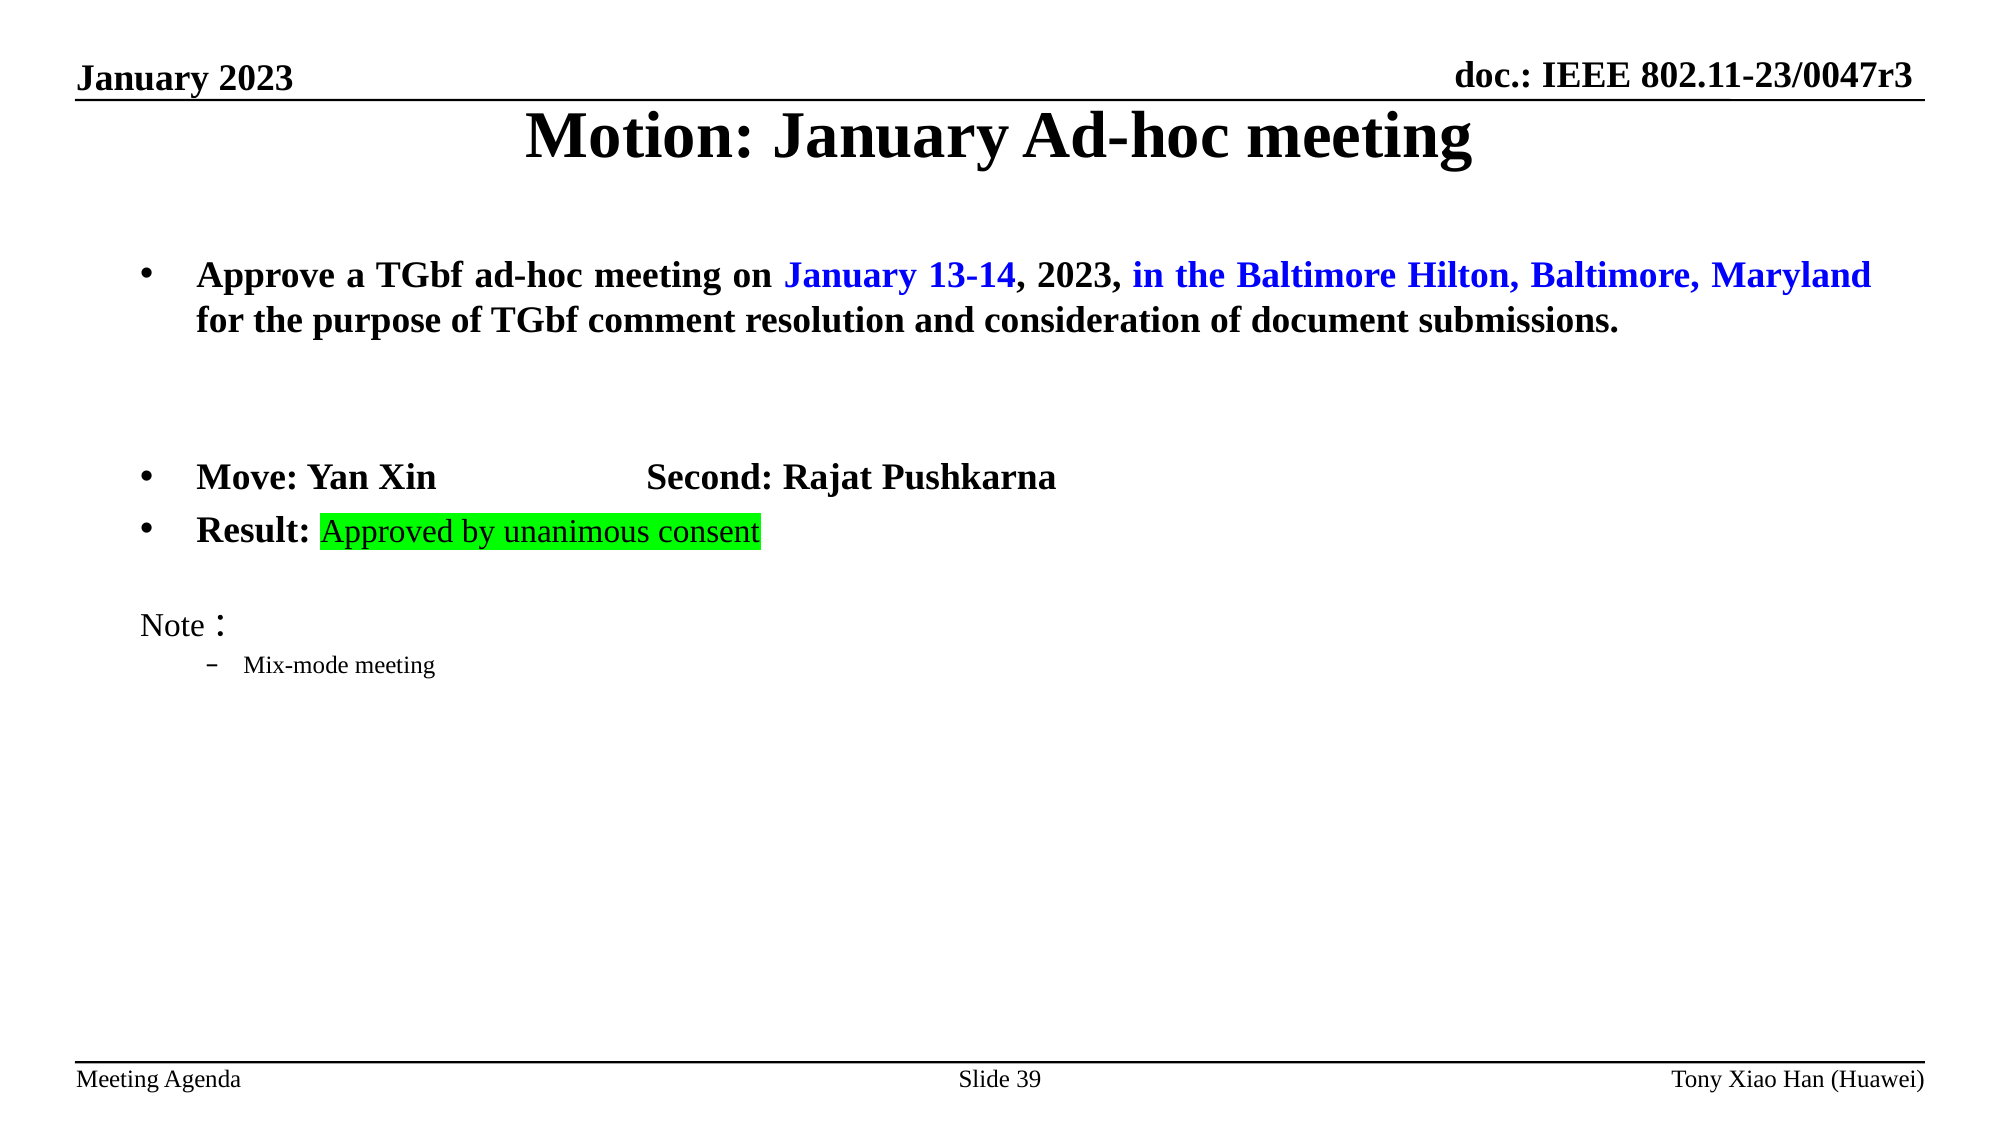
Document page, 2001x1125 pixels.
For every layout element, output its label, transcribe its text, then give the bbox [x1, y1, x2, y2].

text_box Approve a TGbf ad-hoc meeting on January 13-14, 2023, in the Baltimore Hilton, Baltimore, Maryland for the purpose of TGbf comment resolution and consideration of document submissions. Move: Yan Xin Second: Rajat Pushkarna Result: Approved by unanimous consent Note： Mix-mode meeting [125, 212, 1888, 1013]
text_box Motion: January Ad-hoc meeting [362, 87, 1638, 175]
